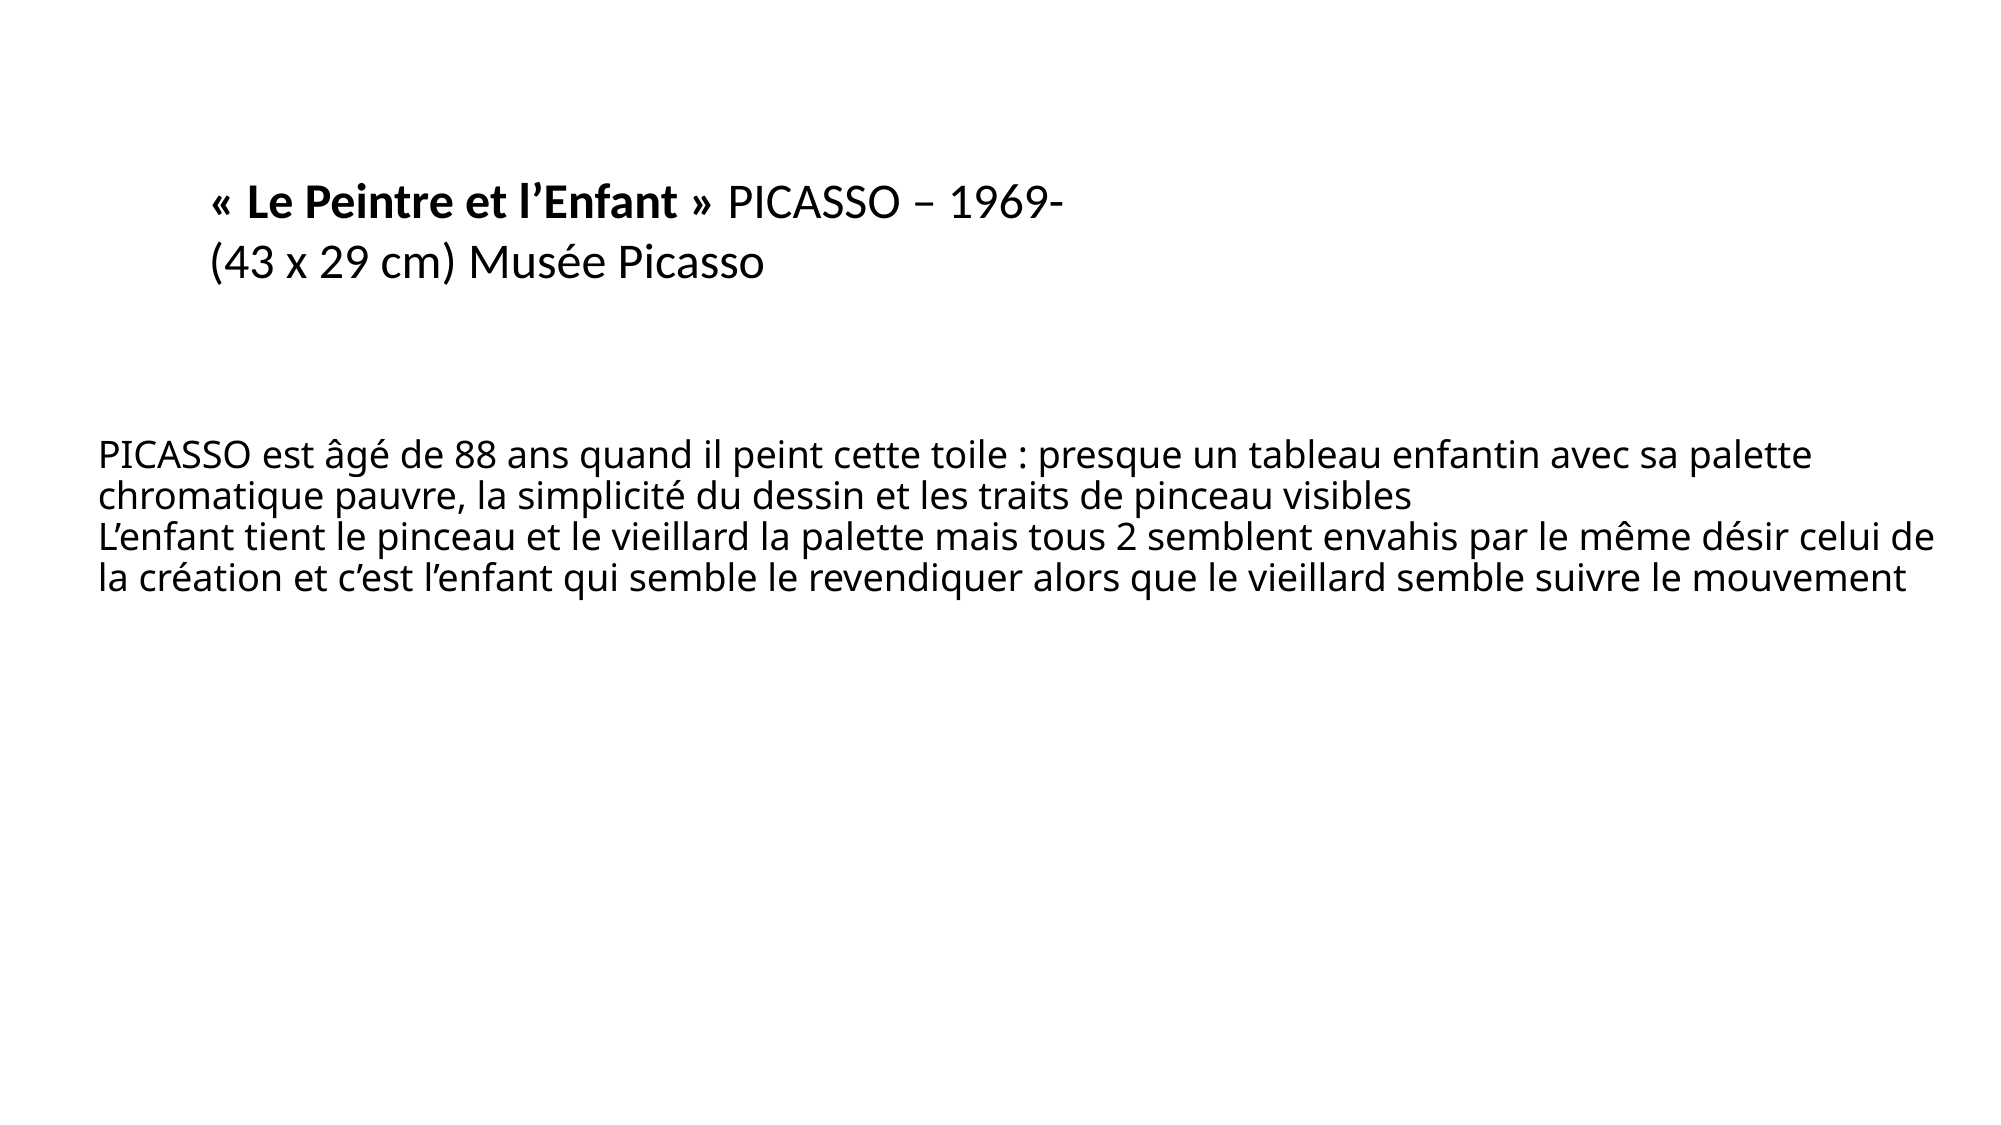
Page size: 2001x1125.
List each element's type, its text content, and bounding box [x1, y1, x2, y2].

title PICASSO est âgé de 88 ans quand il peint cette toile : presque un tableau enfantin avec sa palette chromatique pauvre, la simplicité du dessin et les traits de pinceau visibles L’enfant tient le pinceau et le vieillard la palette mais tous 2 semblent envahis par le même désir celui de la création et c’est l’enfant qui semble le revendiquer alors que le vieillard semble suivre le mouvement [82, 409, 1987, 627]
text_box « Le Peintre et l’Enfant » PICASSO – 1969- (43 x 29 cm) Musée Picasso [194, 161, 1674, 357]
